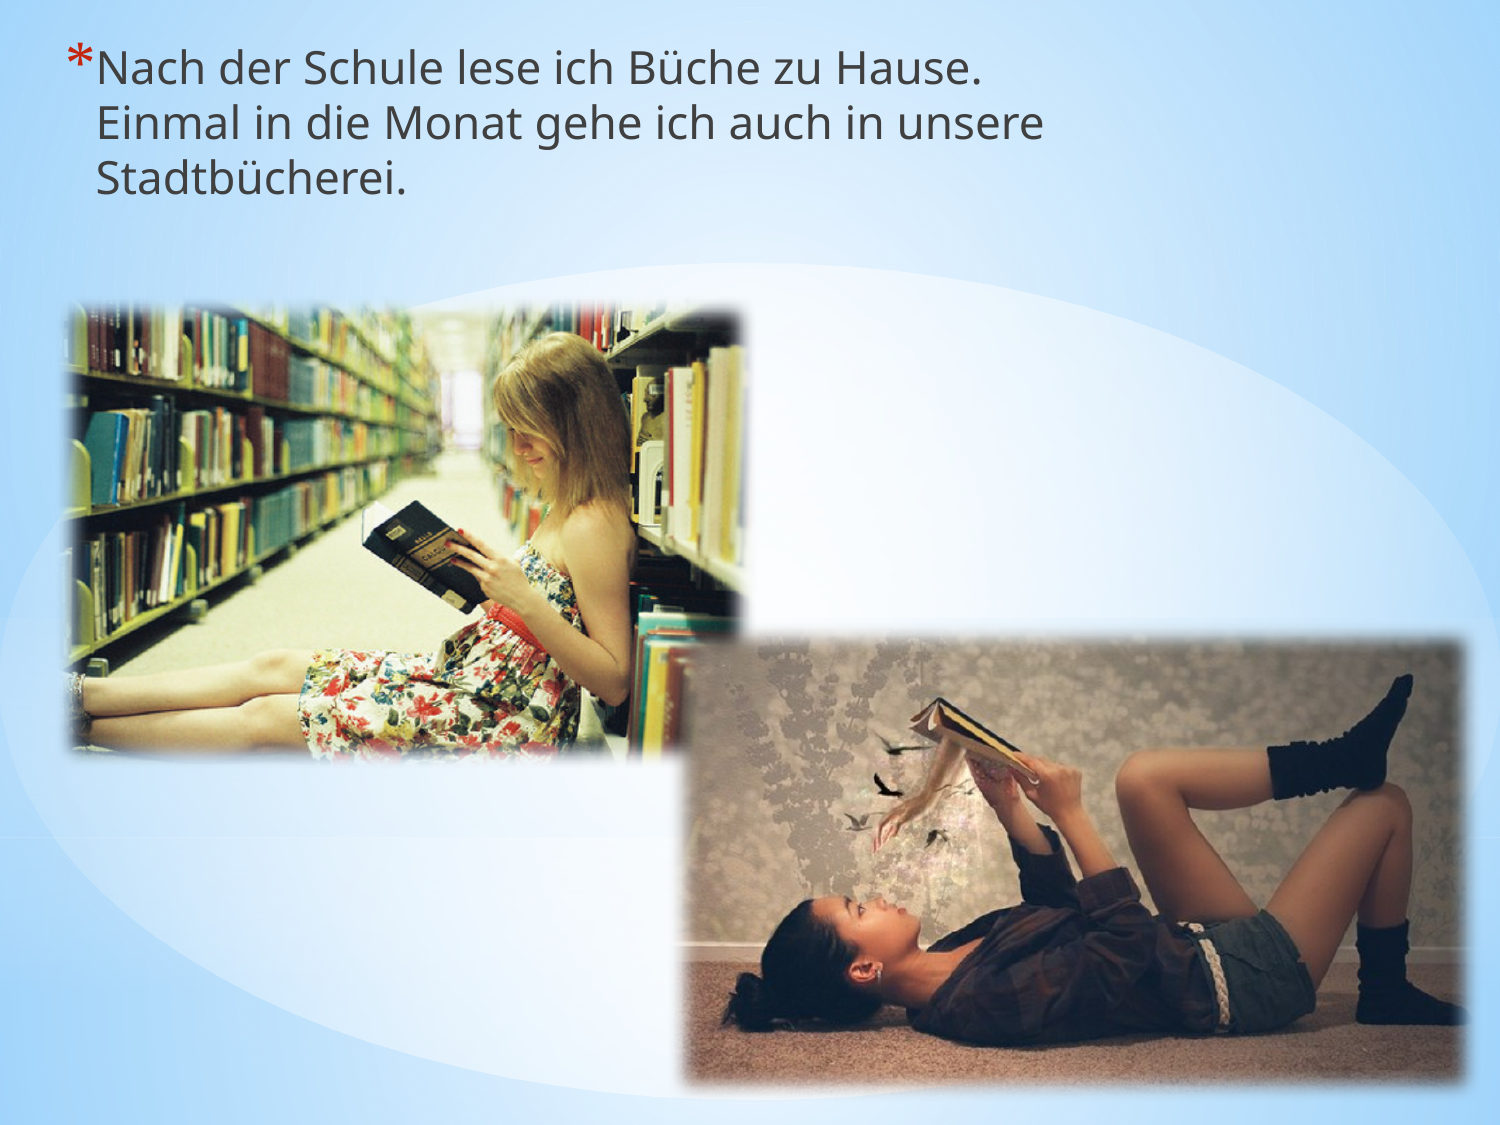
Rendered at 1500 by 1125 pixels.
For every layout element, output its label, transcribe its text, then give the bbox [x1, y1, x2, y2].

picture [54, 295, 1482, 1102]
list Nach der Schule lese ich Büche zu Hause. Einmal in die Monat gehe ich auch in unsere Stadtbücherei. [43, 30, 1094, 601]
